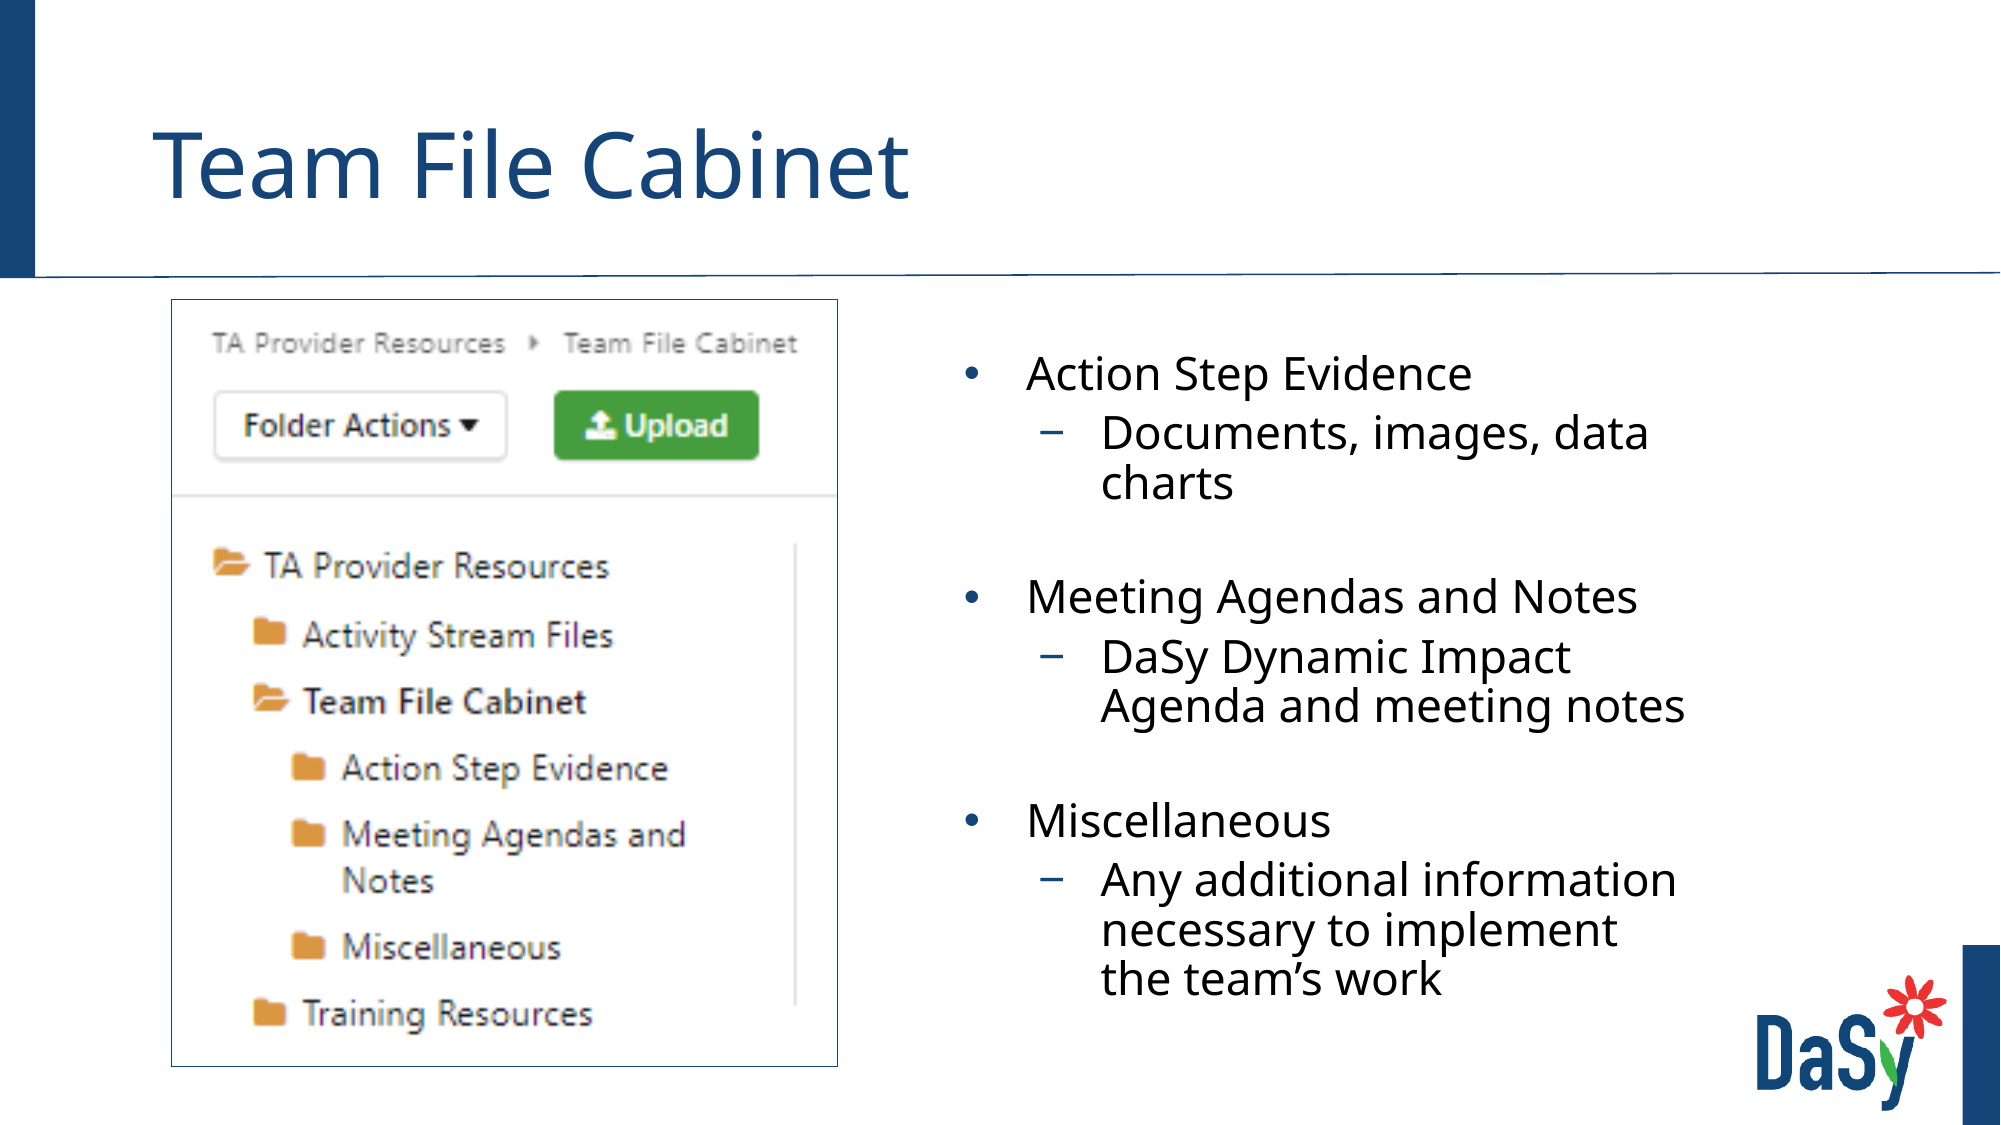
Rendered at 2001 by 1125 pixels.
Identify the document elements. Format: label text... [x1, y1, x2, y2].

picture [171, 299, 839, 1067]
list Action Step Evidence Documents, images, data charts Meeting Agendas and Notes DaSy Dynamic Impact Agenda and meeting notes Miscellaneous Any additional information necessary to implement the team’s work [936, 343, 1706, 1058]
picture [1757, 975, 1947, 1111]
title Team File Cabinet [137, 59, 1863, 278]
